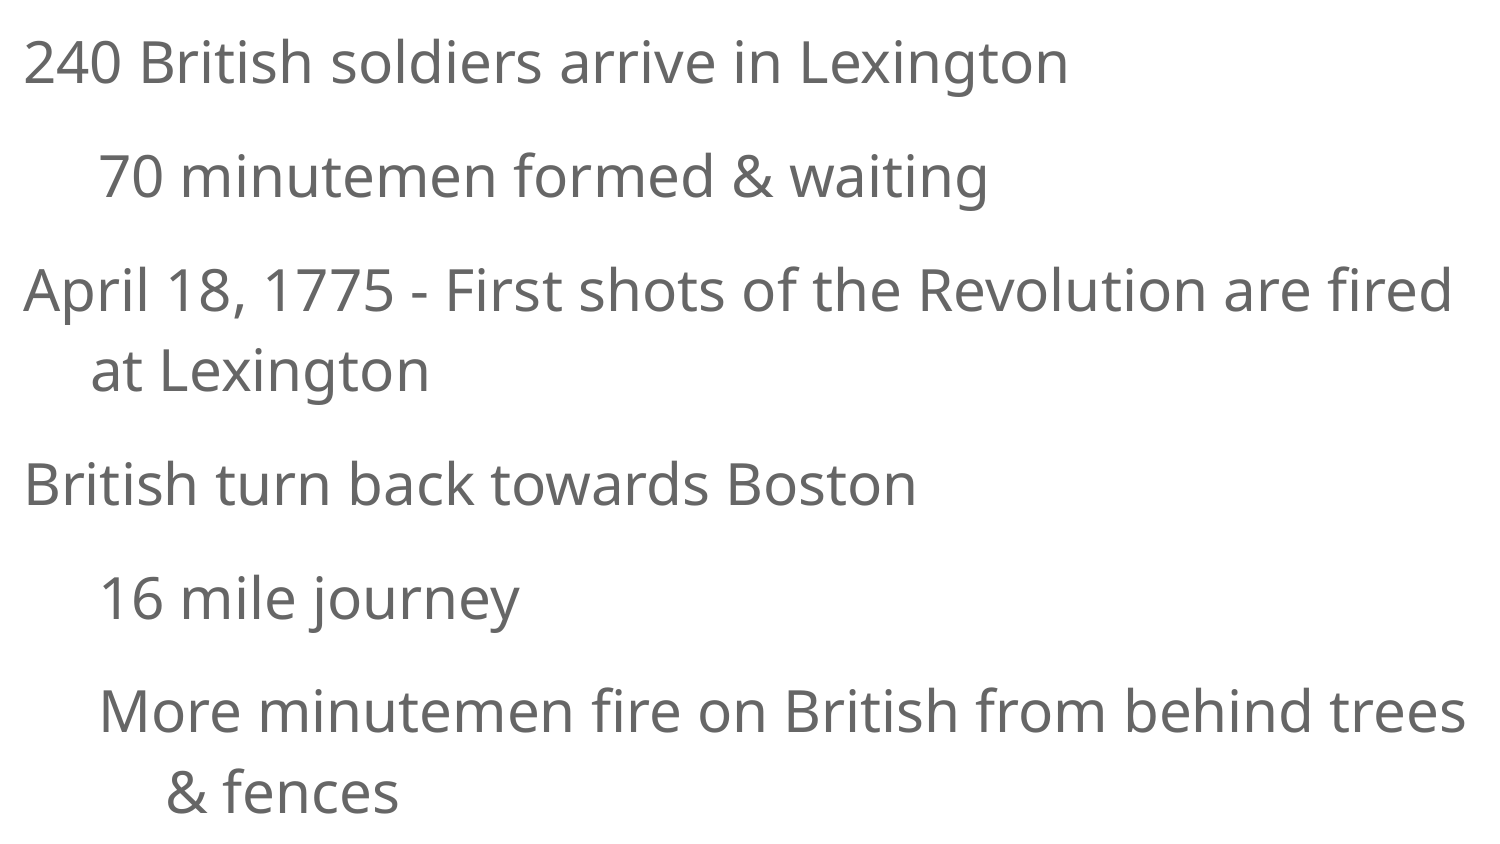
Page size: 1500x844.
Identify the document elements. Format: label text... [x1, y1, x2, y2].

list 240 British soldiers arrive in Lexington 70 minutemen formed & waiting April 18, 1775 - First shots of the Revolution are fired at Lexington British turn back towards Boston 16 mile journey More minutemen fire on British from behind trees & fences Nearly 200 British & 90 American men died during the battle [0, 0, 1500, 844]
